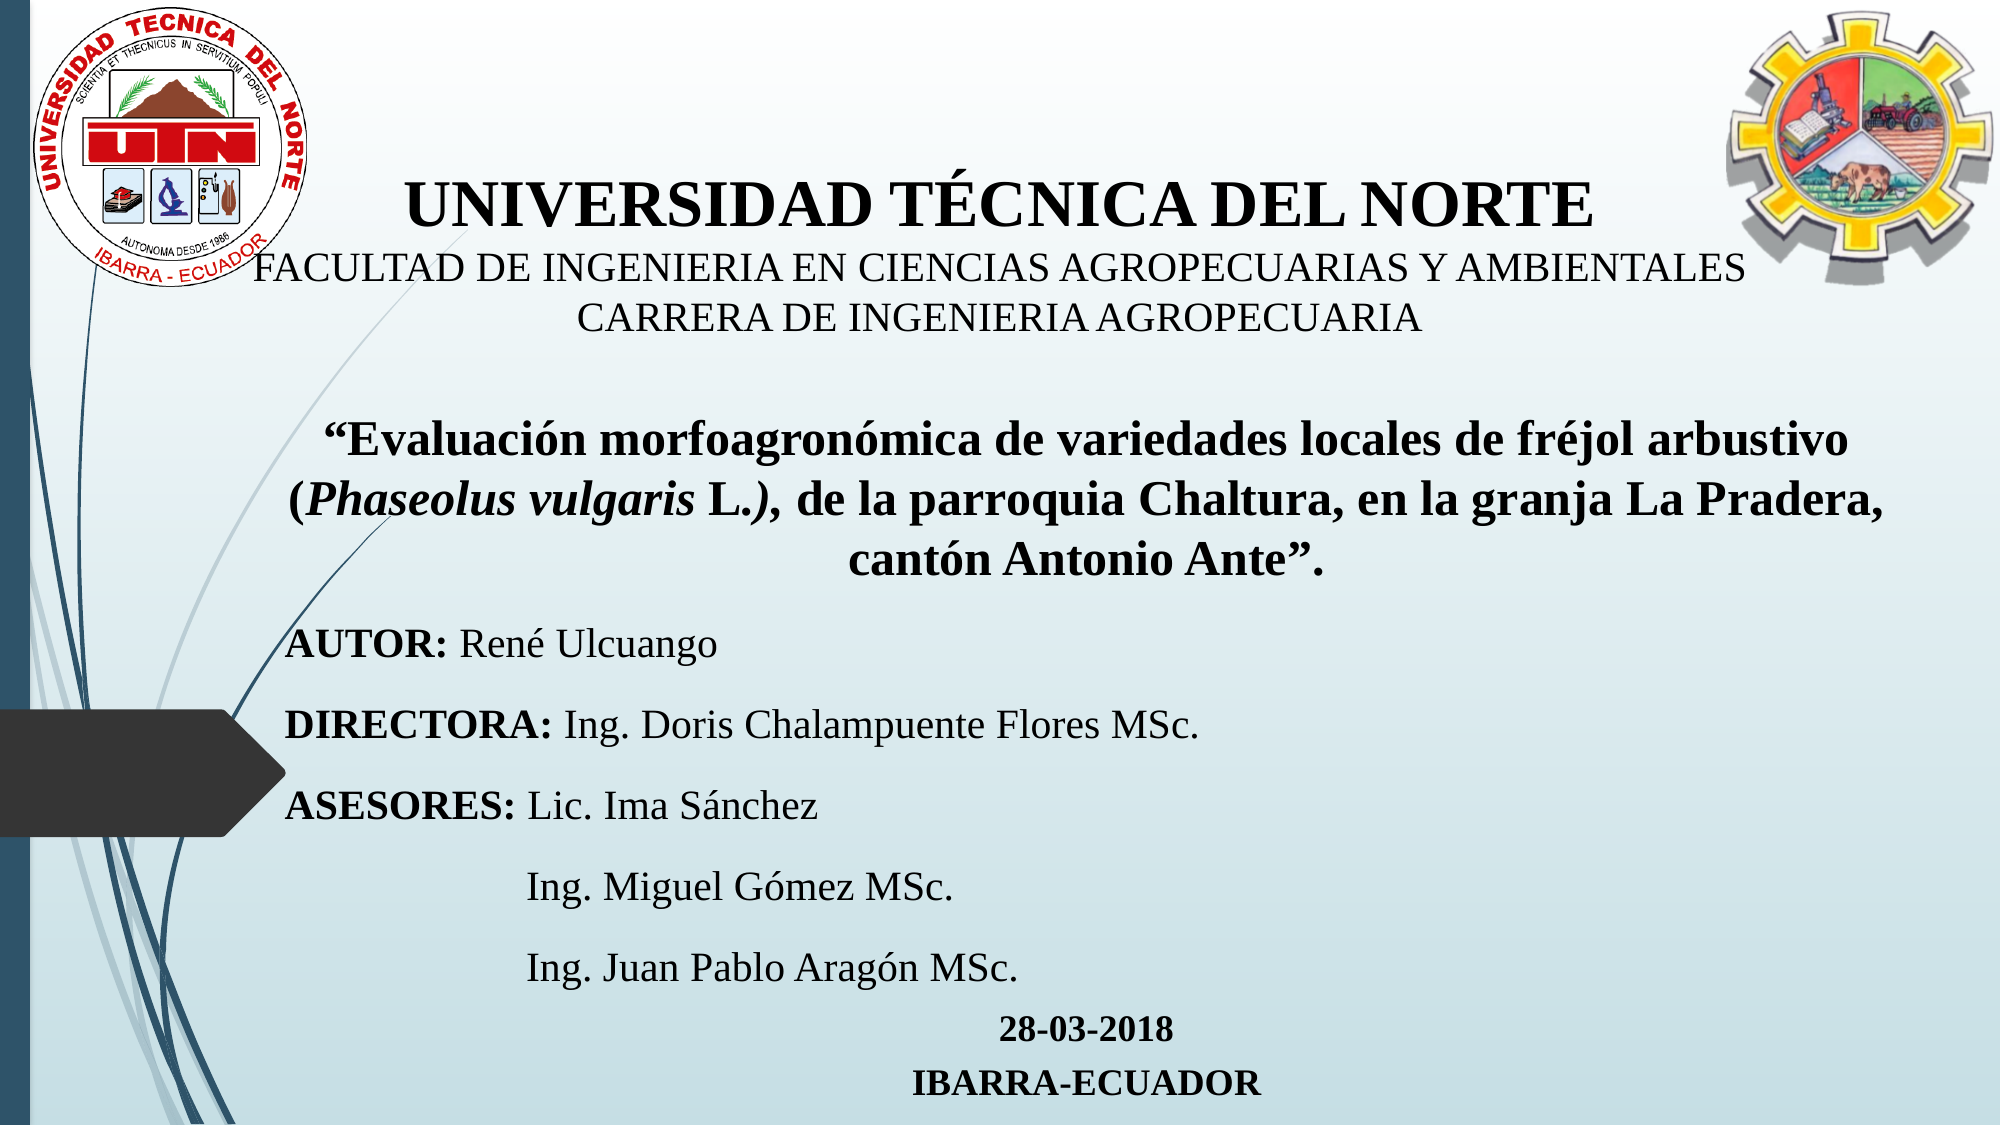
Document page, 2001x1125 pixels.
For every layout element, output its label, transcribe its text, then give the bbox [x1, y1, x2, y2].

picture [1726, 7, 2000, 290]
subtitle “Evaluación morfoagronómica de variedades locales de fréjol arbustivo (Phaseolus vulgaris L.), de la parroquia Chaltura, en la granja La Pradera, cantón Antonio Ante”. AUTOR: René Ulcuango DIRECTORA: Ing. Doris Chalampuente Flores MSc. ASESORES: Lic. Ima Sánchez Ing. Miguel Gómez MSc. Ing. Juan Pablo Aragón MSc. [269, 397, 1904, 1001]
text_box 28-03-2018 IBARRA-ECUADOR [806, 987, 1367, 1111]
title UNIVERSIDAD TÉCNICA DEL NORTE FACULTAD DE INGENIERIA EN CIENCIAS AGROPECUARIAS Y AMBIENTALES CARRERA DE INGENIERIA AGROPECUARIA [116, 146, 1884, 398]
picture [32, 7, 307, 287]
